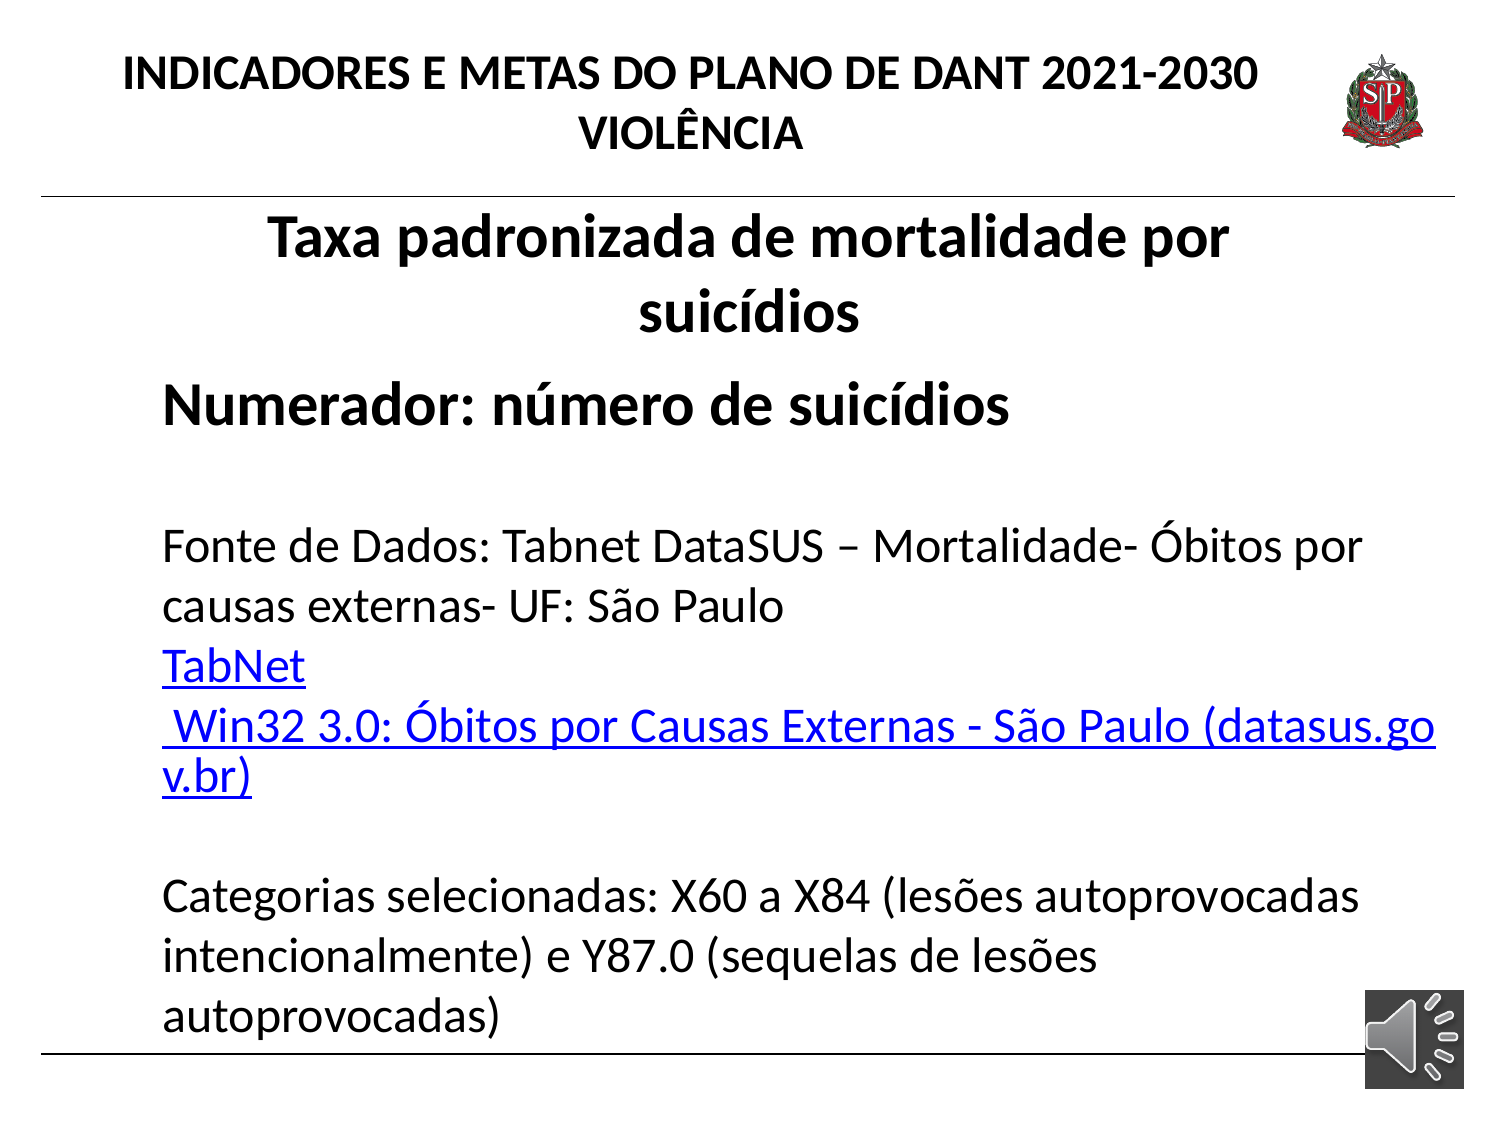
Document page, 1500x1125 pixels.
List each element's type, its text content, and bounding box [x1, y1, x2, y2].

text_box Taxa padronizada de mortalidade por suicídios [236, 187, 1264, 353]
picture [1281, 19, 1483, 197]
text_box INDICADORES E METAS DO PLANO DE DANT 2021-2030 VIOLÊNCIA [88, 32, 1294, 168]
text_box Numerador: número de suicídios Fonte de Dados: Tabnet DataSUS – Mortalidade- Óbitos por causas externas- UF: São Paulo TabNet Win32 3.0: Óbitos por Causas Externas - São Paulo (datasus.gov.br) Categorias selecionadas: X60 a X84 (lesões autoprovocadas intencionalmente) e Y87.0 (sequelas de lesões autoprovocadas) [147, 355, 1459, 1075]
picture [1364, 989, 1465, 1090]
